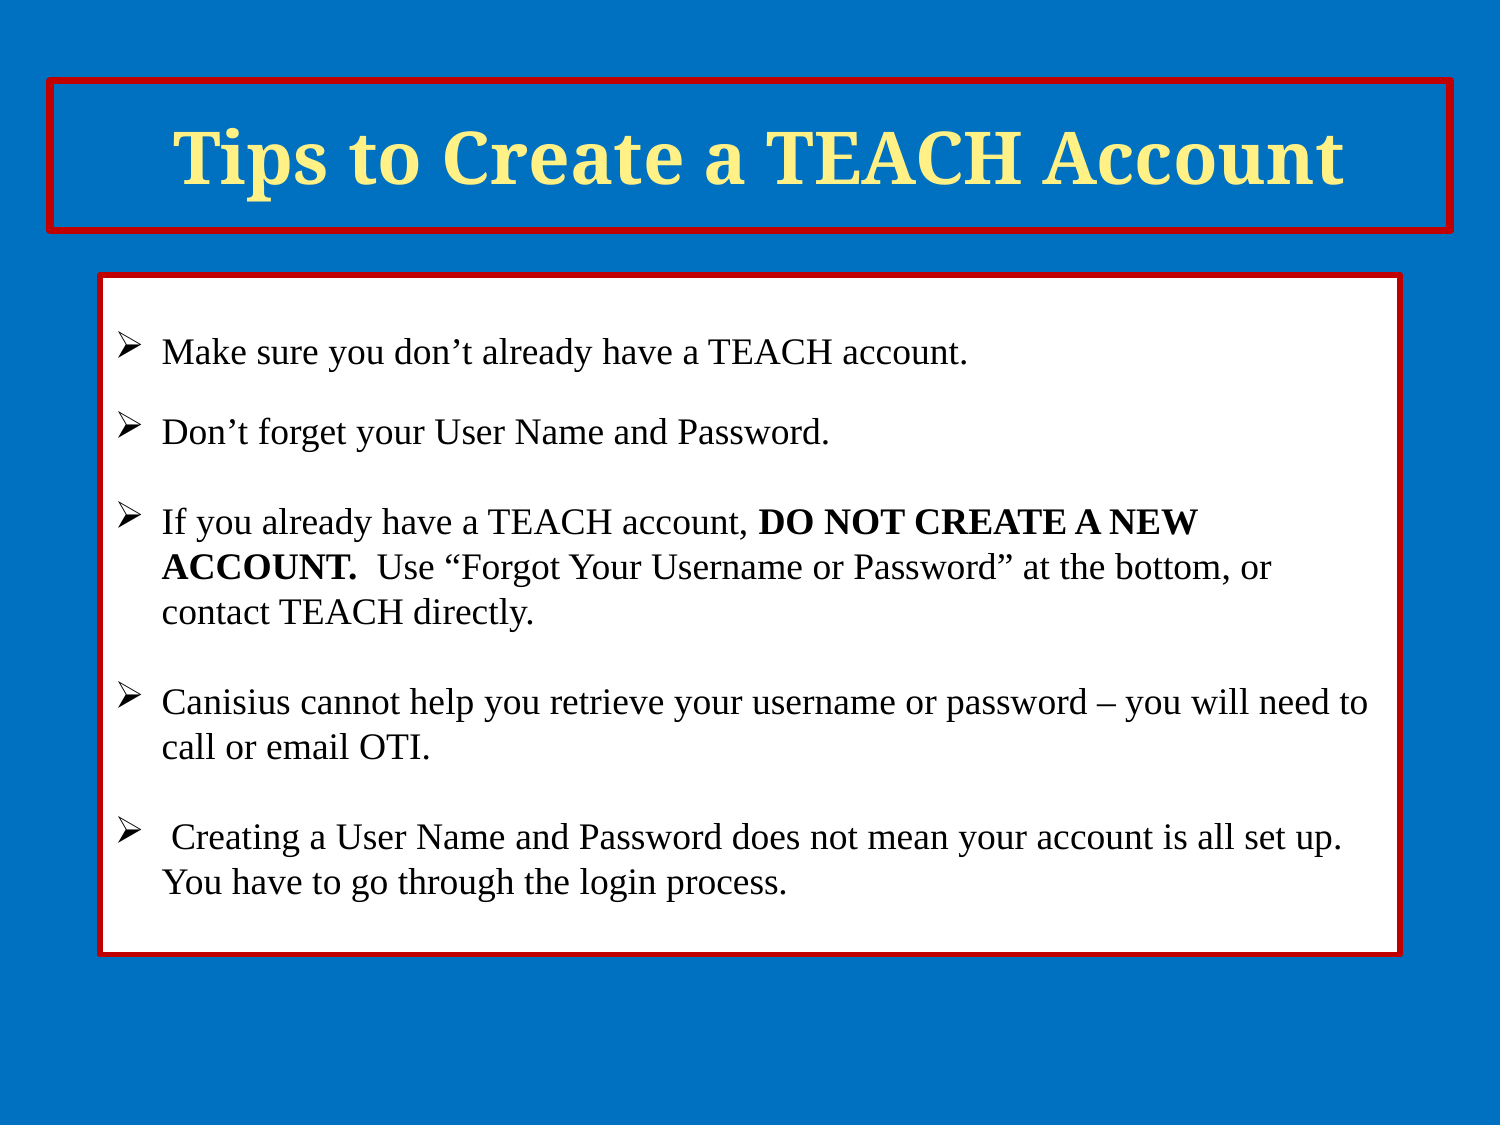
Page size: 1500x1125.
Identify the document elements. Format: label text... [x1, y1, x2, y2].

title Tips to Create a TEACH Account [50, 80, 1450, 231]
text_box Make sure you don’t already have a TEACH account. Don’t forget your User Name and Password. If you already have a TEACH account, DO NOT CREATE A NEW ACCOUNT. Use “Forgot Your Username or Password” at the bottom, or contact TEACH directly. Canisius cannot help you retrieve your username or password – you will need to call or email OTI. Creating a User Name and Password does not mean your account is all set up. You have to go through the login process. [99, 274, 1400, 955]
